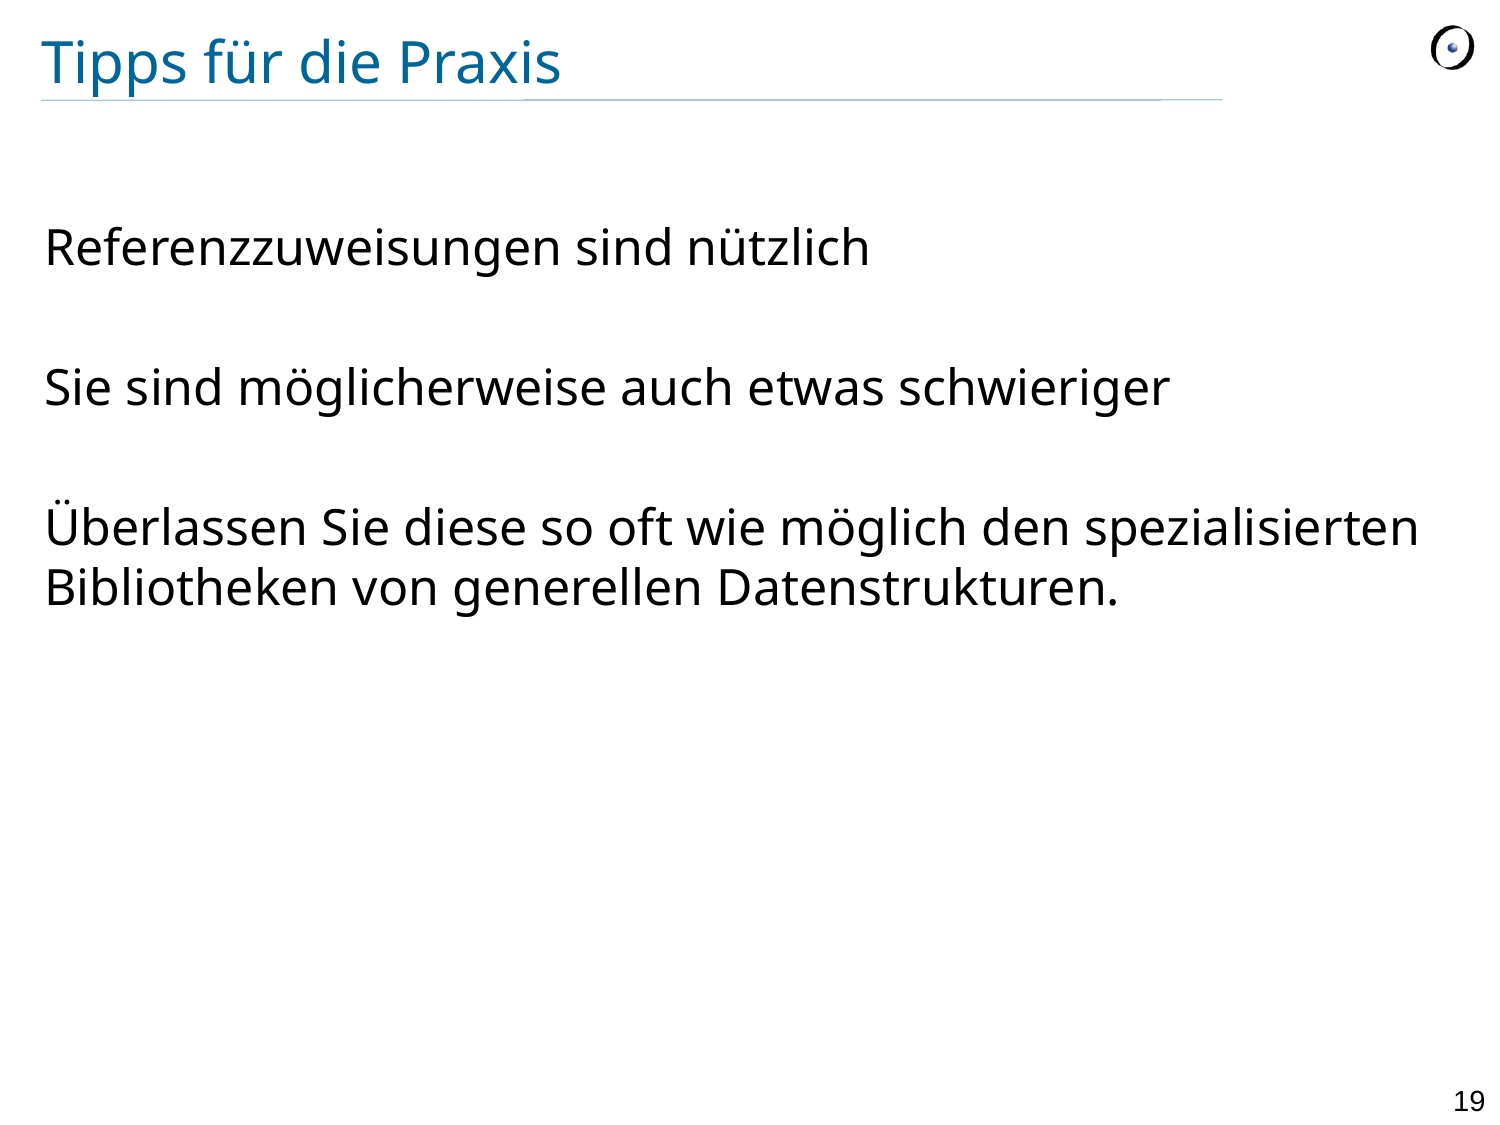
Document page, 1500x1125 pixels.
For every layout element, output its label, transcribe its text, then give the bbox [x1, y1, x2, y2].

list Referenzzuweisungen sind nützlich Sie sind möglicherweise auch etwas schwieriger Überlassen Sie diese so oft wie möglich den spezialisierten Bibliotheken von generellen Datenstrukturen. [29, 207, 1460, 1048]
picture [1429, 20, 1476, 72]
title Tipps für die Praxis [41, 26, 1389, 96]
